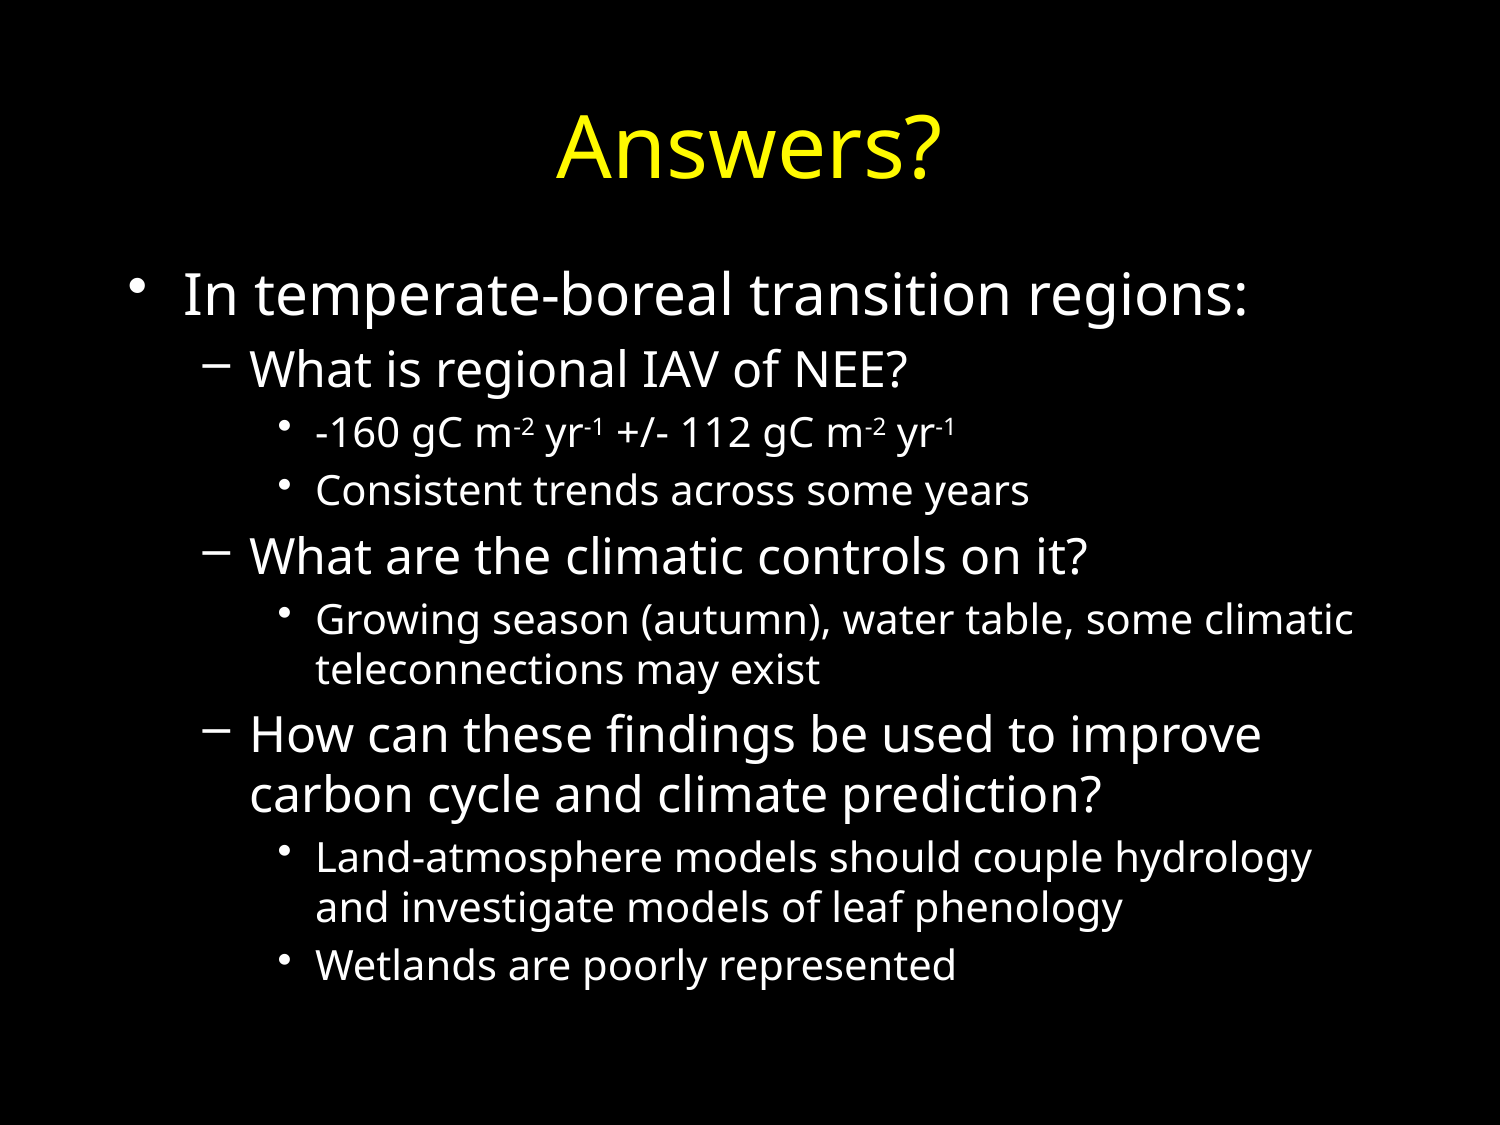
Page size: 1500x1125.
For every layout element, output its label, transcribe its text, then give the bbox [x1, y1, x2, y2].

title Answers? [112, 49, 1388, 238]
list In temperate-boreal transition regions: What is regional IAV of NEE? -160 gC m-2 yr-1 +/- 112 gC m-2 yr-1 Consistent trends across some years What are the climatic controls on it? Growing season (autumn), water table, some climatic teleconnections may exist How can these findings be used to improve carbon cycle and climate prediction? Land-atmosphere models should couple hydrology and investigate models of leaf phenology Wetlands are poorly represented [112, 249, 1388, 1076]
